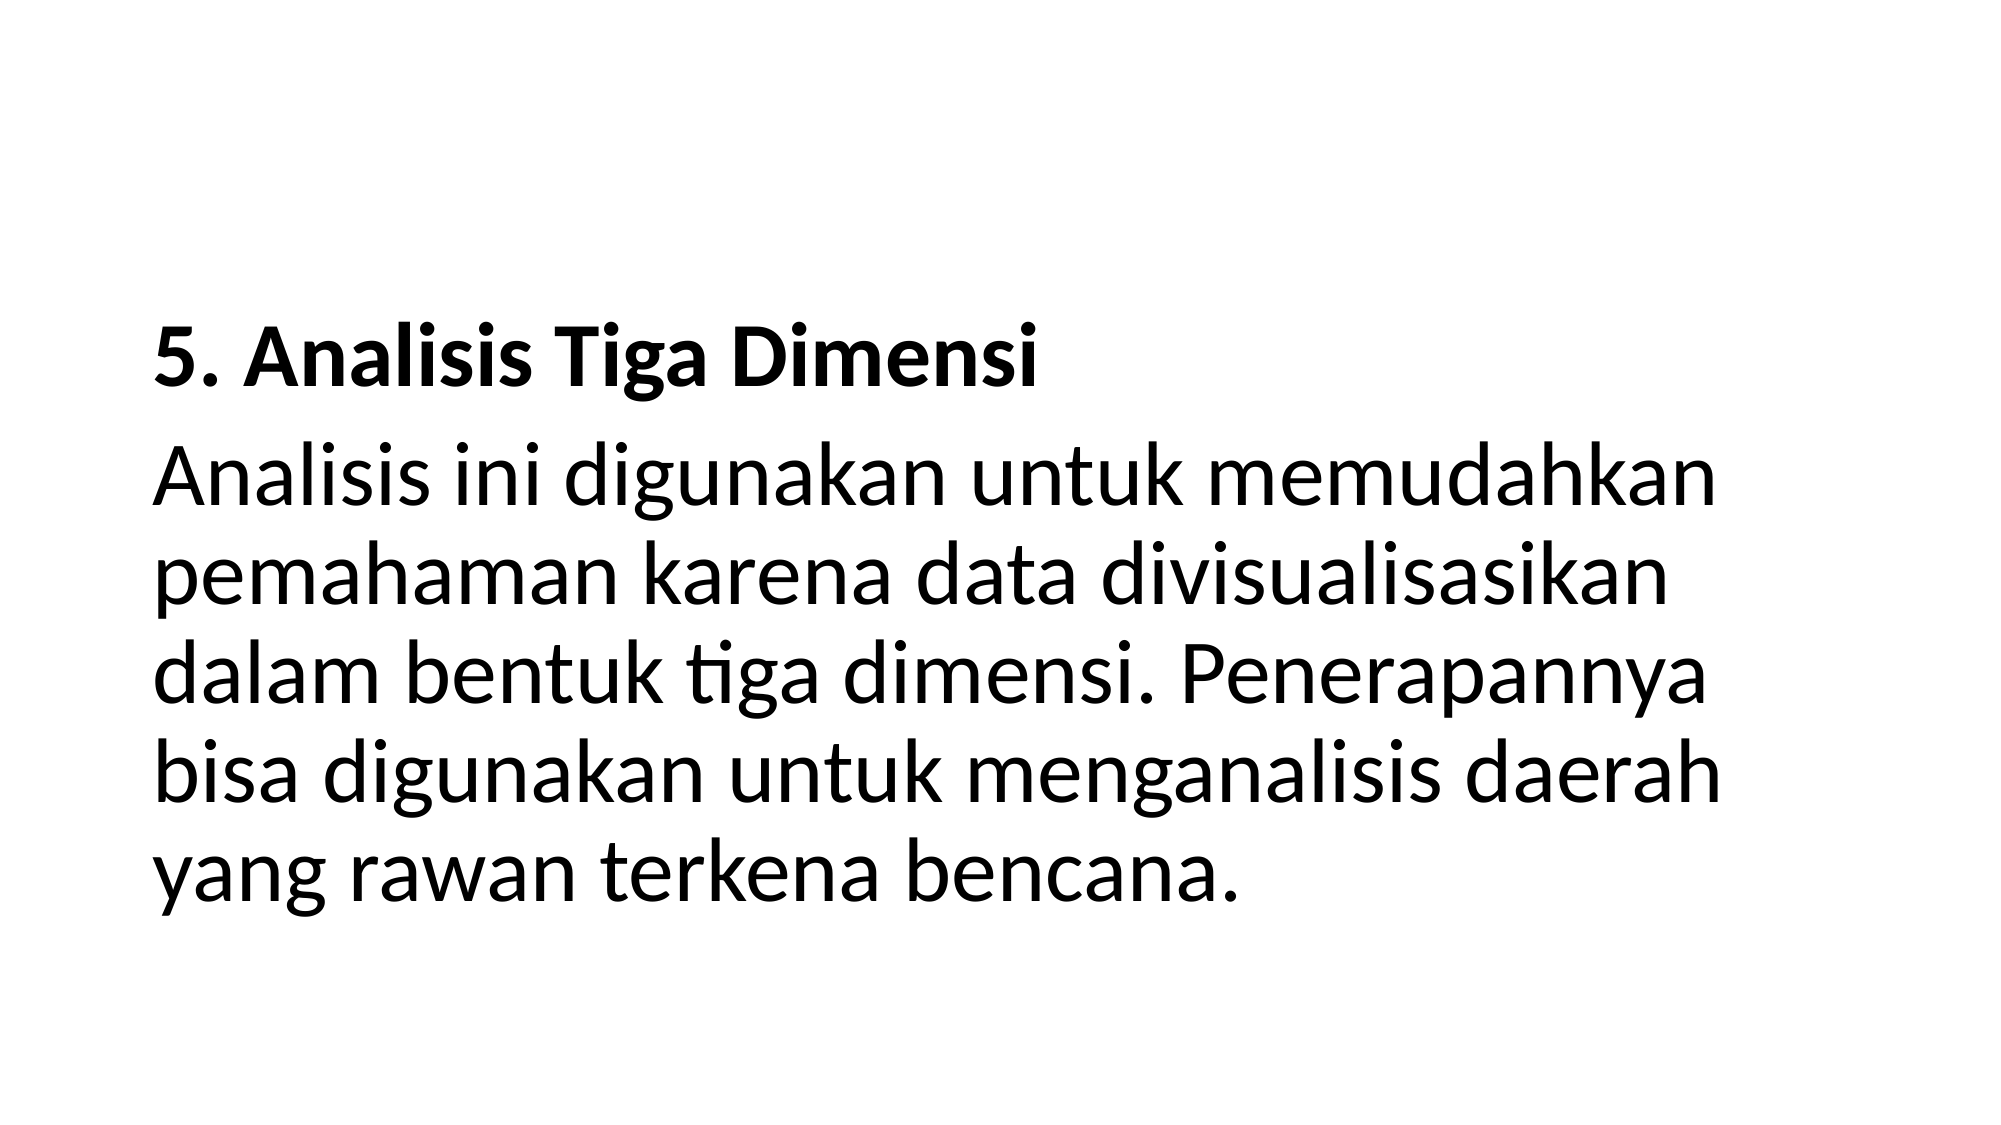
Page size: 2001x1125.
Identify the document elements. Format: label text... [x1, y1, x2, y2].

list 5. Analisis Tiga Dimensi Analisis ini digunakan untuk memudahkan pemahaman karena data divisualisasikan dalam bentuk tiga dimensi. Penerapannya bisa digunakan untuk menganalisis daerah yang rawan terkena bencana. [137, 299, 1863, 1014]
